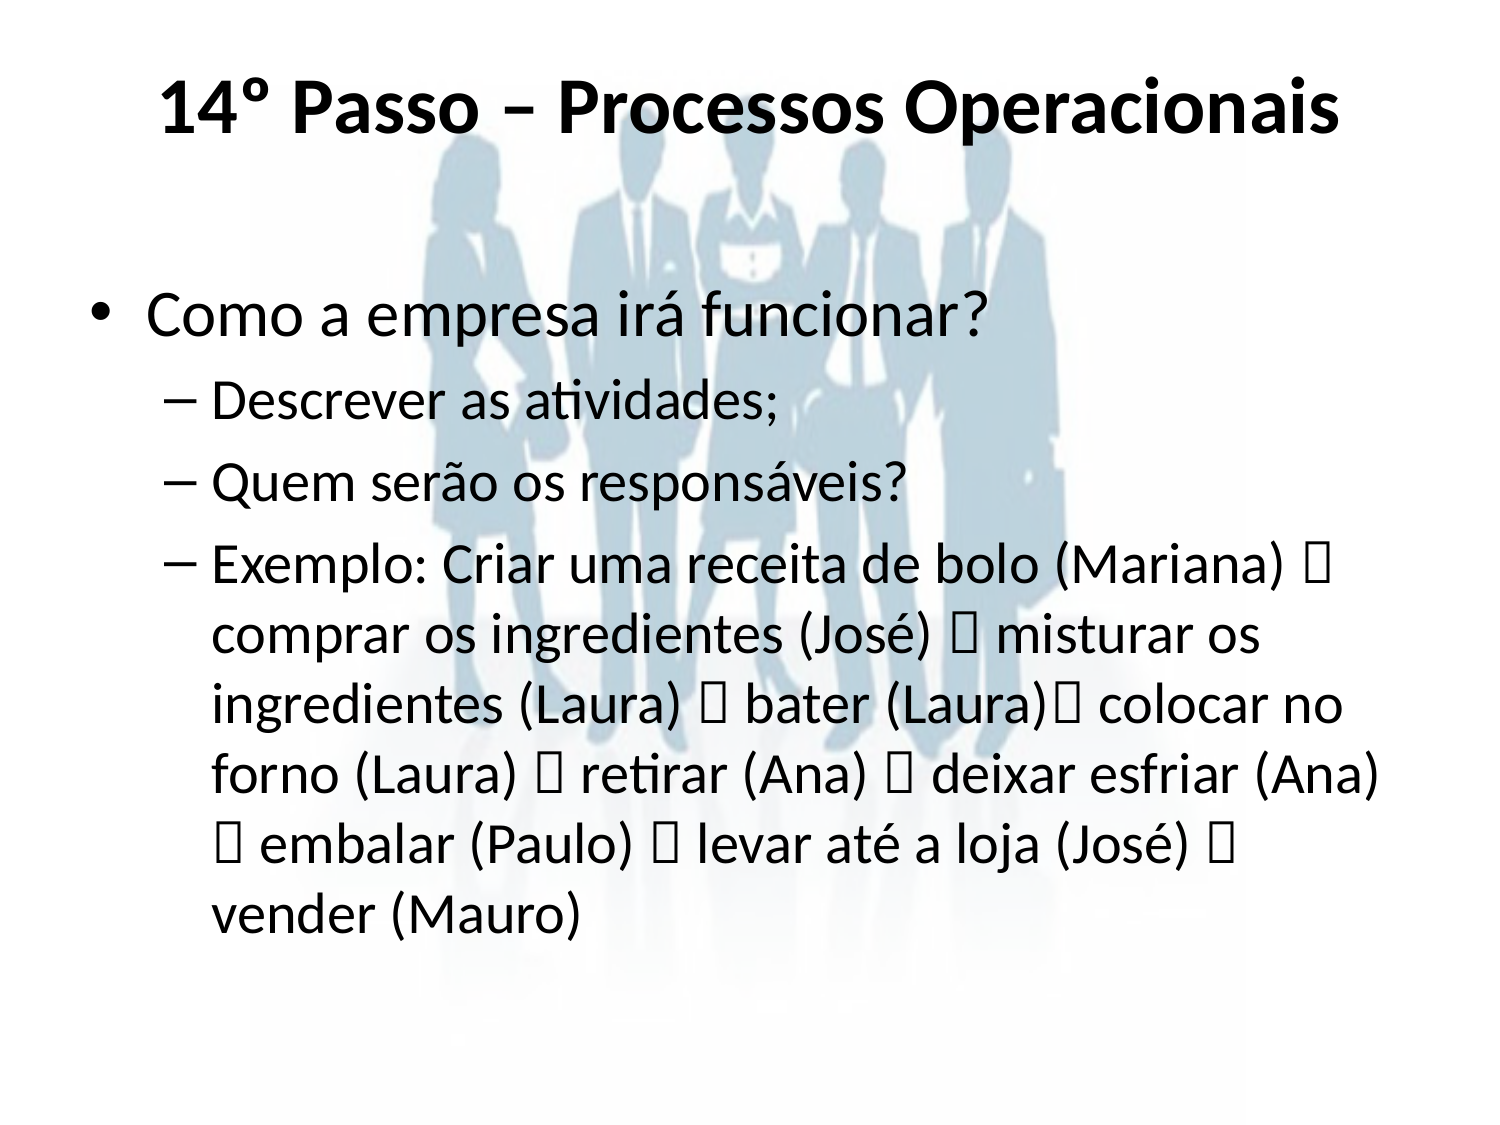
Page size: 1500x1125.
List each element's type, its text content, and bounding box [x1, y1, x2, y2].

title 14º Passo – Processos Operacionais [75, 45, 1425, 233]
list Como a empresa irá funcionar? Descrever as atividades; Quem serão os responsáveis? Exemplo: Criar uma receita de bolo (Mariana)  comprar os ingredientes (José)  misturar os ingredientes (Laura)  bater (Laura) colocar no forno (Laura)  retirar (Ana)  deixar esfriar (Ana)  embalar (Paulo)  levar até a loja (José)  vender (Mauro) [75, 262, 1425, 1005]
